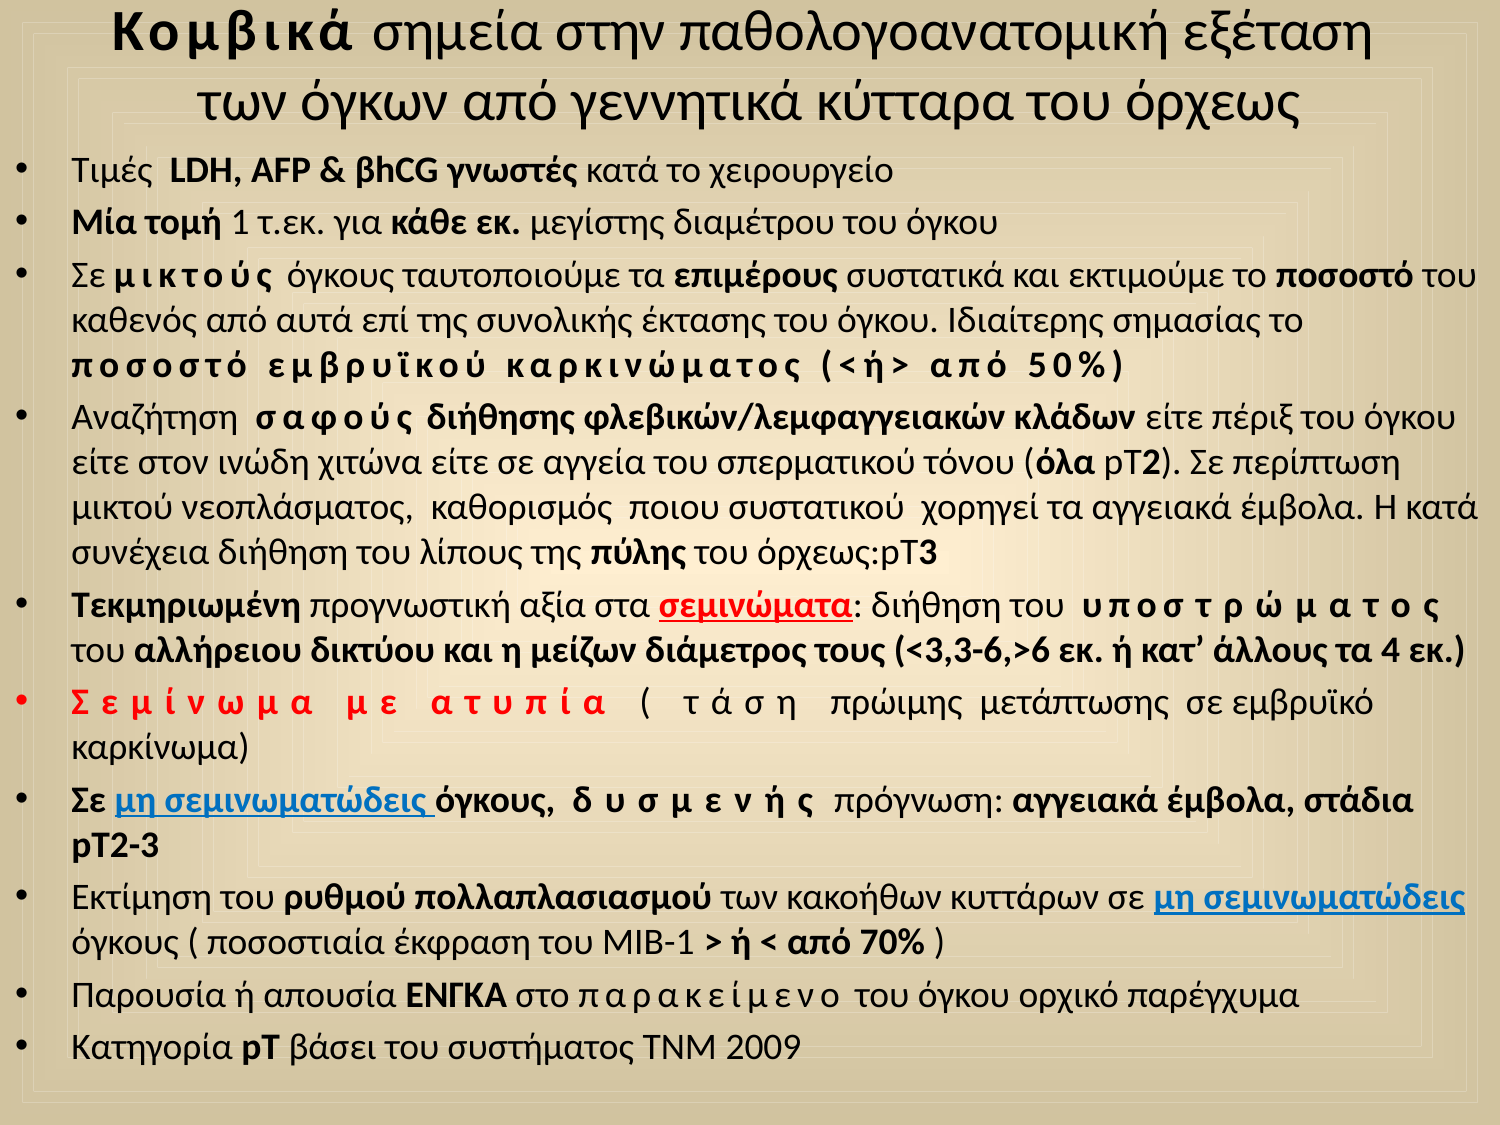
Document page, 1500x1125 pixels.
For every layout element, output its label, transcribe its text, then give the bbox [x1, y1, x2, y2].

title Κομβικά σημεία στην παθολογοανατομική εξέταση των όγκων από γεννητικά κύτταρα του όρχεως [0, 0, 1500, 137]
list Τιμές LDH, AFP & βhCG γνωστές κατά το χειρουργείο Μία τομή 1 τ.εκ. για κάθε εκ. μεγίστης διαμέτρου του όγκου Σε μικτούς όγκους ταυτοποιούμε τα επιμέρους συστατικά και εκτιμούμε το ποσοστό του καθενός από αυτά επί της συνολικής έκτασης του όγκου. Ιδιαίτερης σημασίας το ποσοστό εμβρυϊκού καρκινώματος (<ή> από 50%) Αναζήτηση σαφούς διήθησης φλεβικών/λεμφαγγειακών κλάδων είτε πέριξ του όγκου είτε στον ινώδη χιτώνα είτε σε αγγεία του σπερματικού τόνου (όλα pT2). Σε περίπτωση μικτού νεοπλάσματος, καθορισμός ποιου συστατικού χορηγεί τα αγγειακά έμβολα. Η κατά συνέχεια διήθηση του λίπους της πύλης του όρχεως:pT3 Τεκμηριωμένη προγνωστική αξία στα σεμινώματα: διήθηση του υποστρώματος του αλλήρειου δικτύου και η μείζων διάμετρος τους (<3,3-6,>6 εκ. ή κατ’ άλλους τα 4 εκ.) Σεμίνωμα με ατυπία ( τάση πρώιμης μετάπτωσης σε εμβρυϊκό καρκίνωμα) Σε μη σεμινωματώδεις όγκους, δυσμενής πρόγνωση: αγγειακά έμβολα, στάδια pT2-3 Εκτίμηση του ρυθμού πολλαπλασιασμού των κακοήθων κυττάρων σε μη σεμινωματώδεις όγκους ( ποσοστιαία έκφραση του ΜΙΒ-1 > ή < από 70% ) Παρουσία ή απουσία ΕΝΓΚΑ στο παρακείμενο του όγκου ορχικό παρέγχυμα Κατηγορία pT βάσει του συστήματος ΤΝΜ 2009 [0, 137, 1500, 1102]
